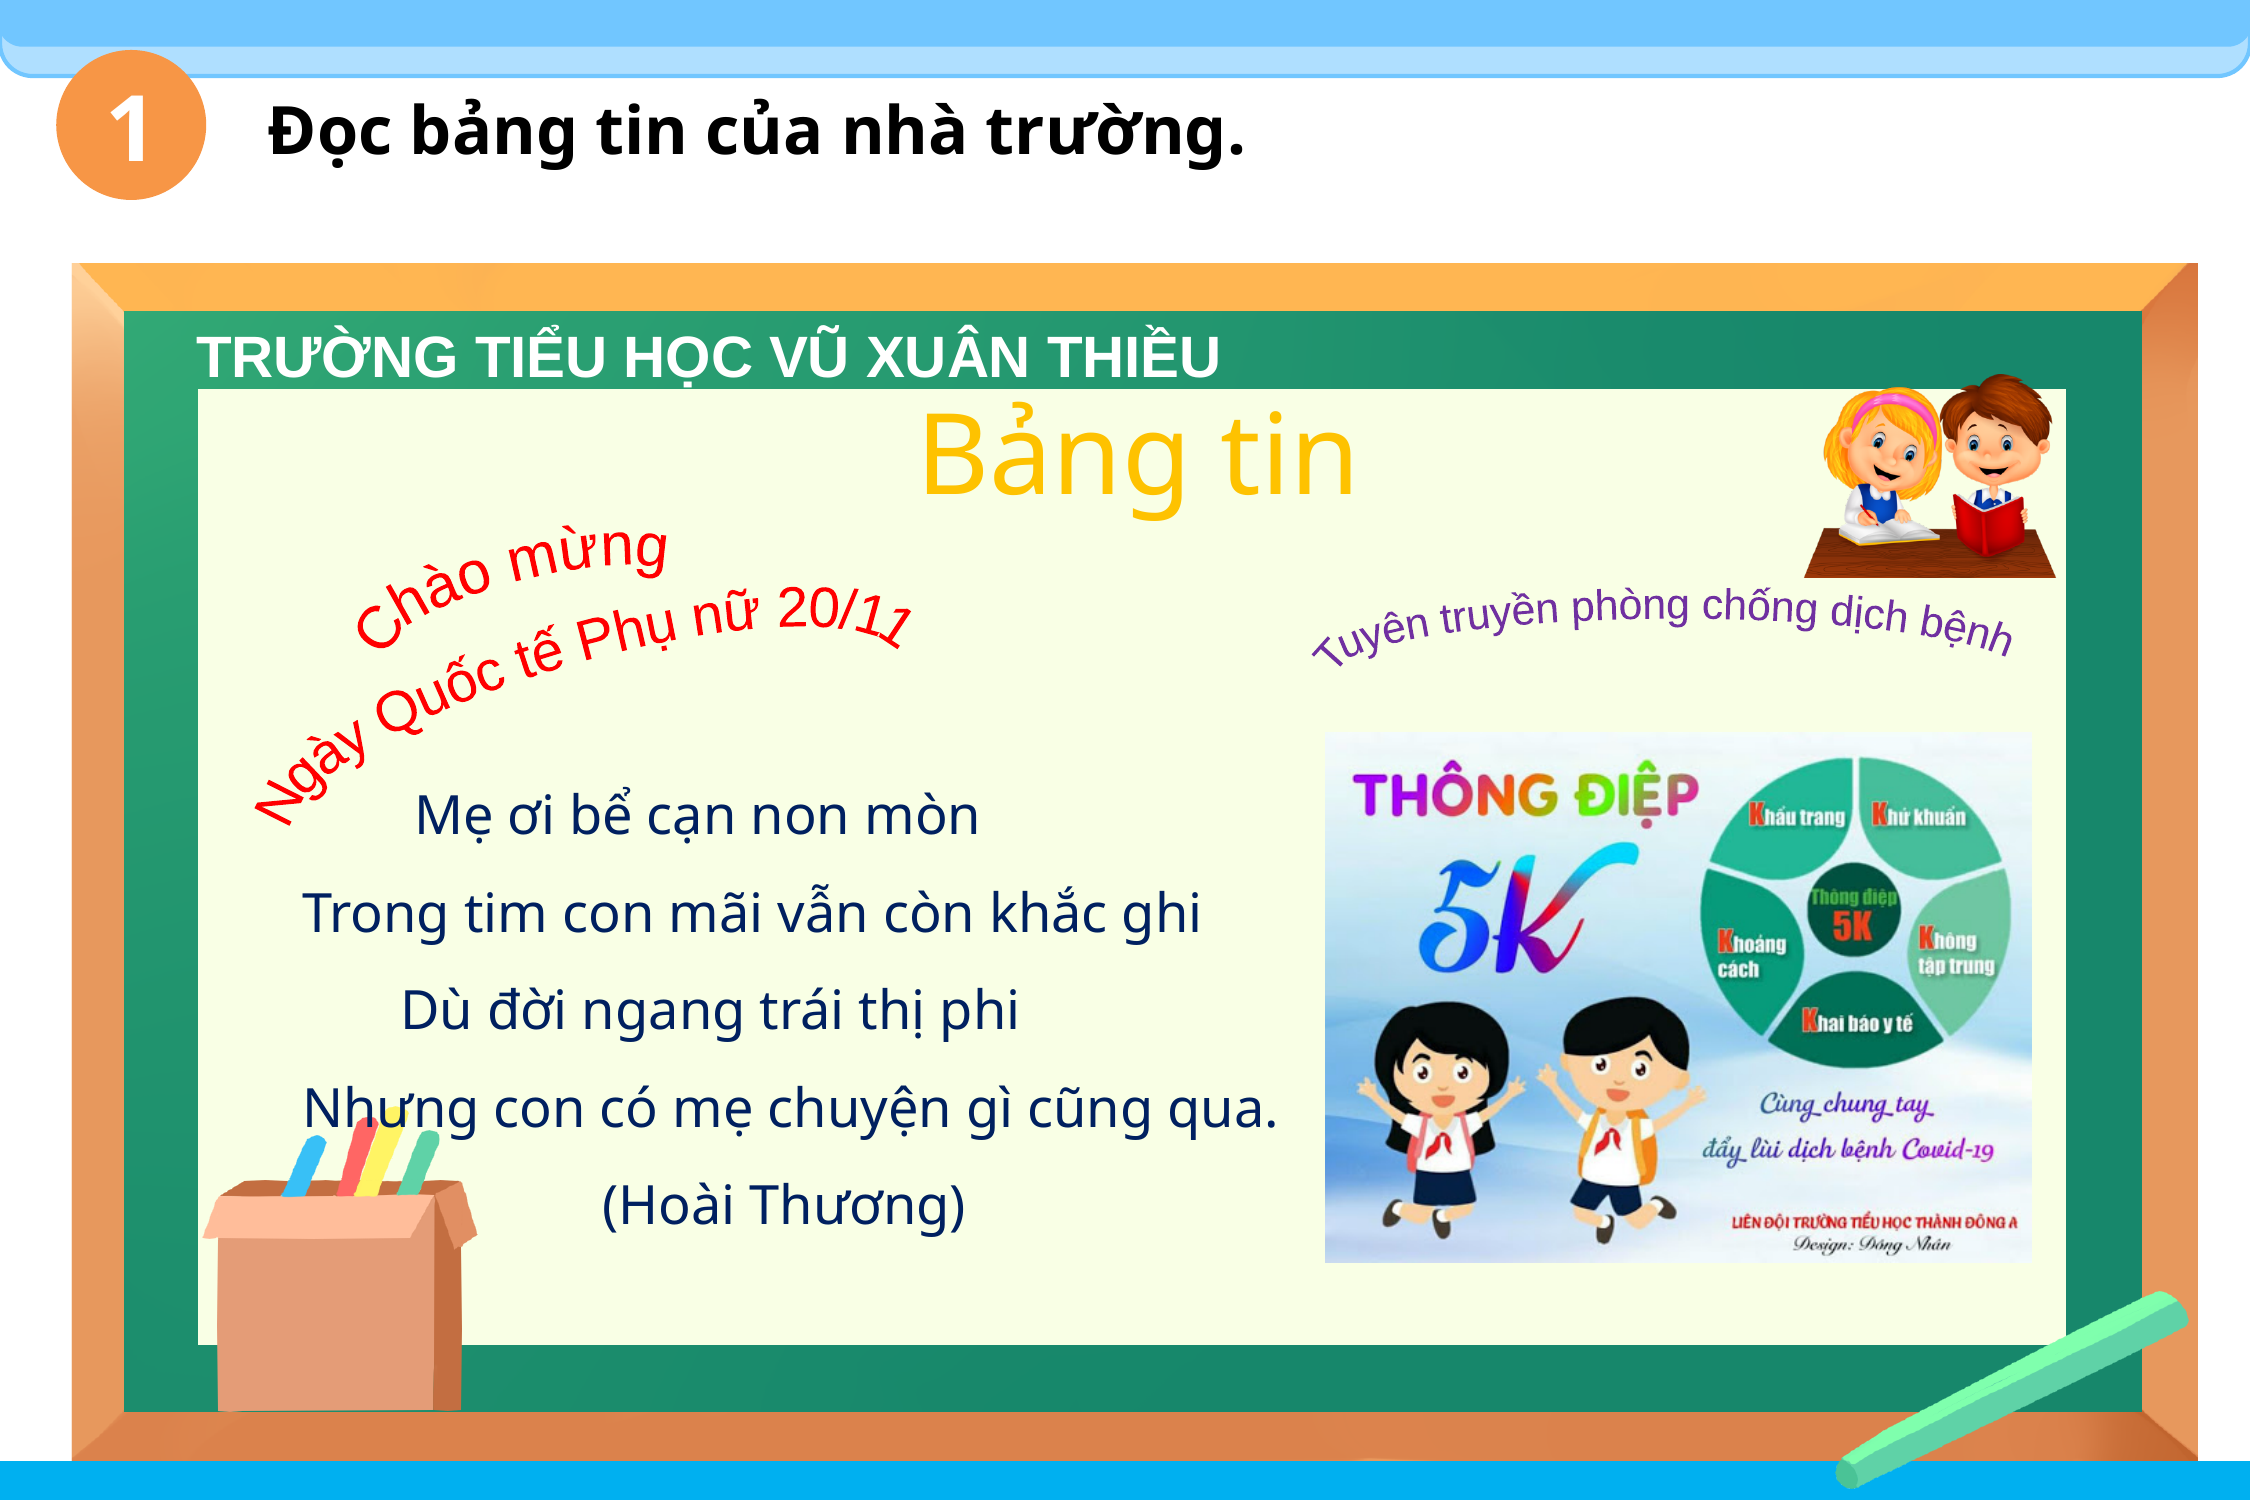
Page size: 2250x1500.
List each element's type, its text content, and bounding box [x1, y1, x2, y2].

text_box 1 [54, 88, 209, 203]
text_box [0, 263, 2250, 1500]
text_box Đọc bảng tin của nhà trường. [243, 88, 2176, 180]
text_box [0, 0, 2250, 77]
